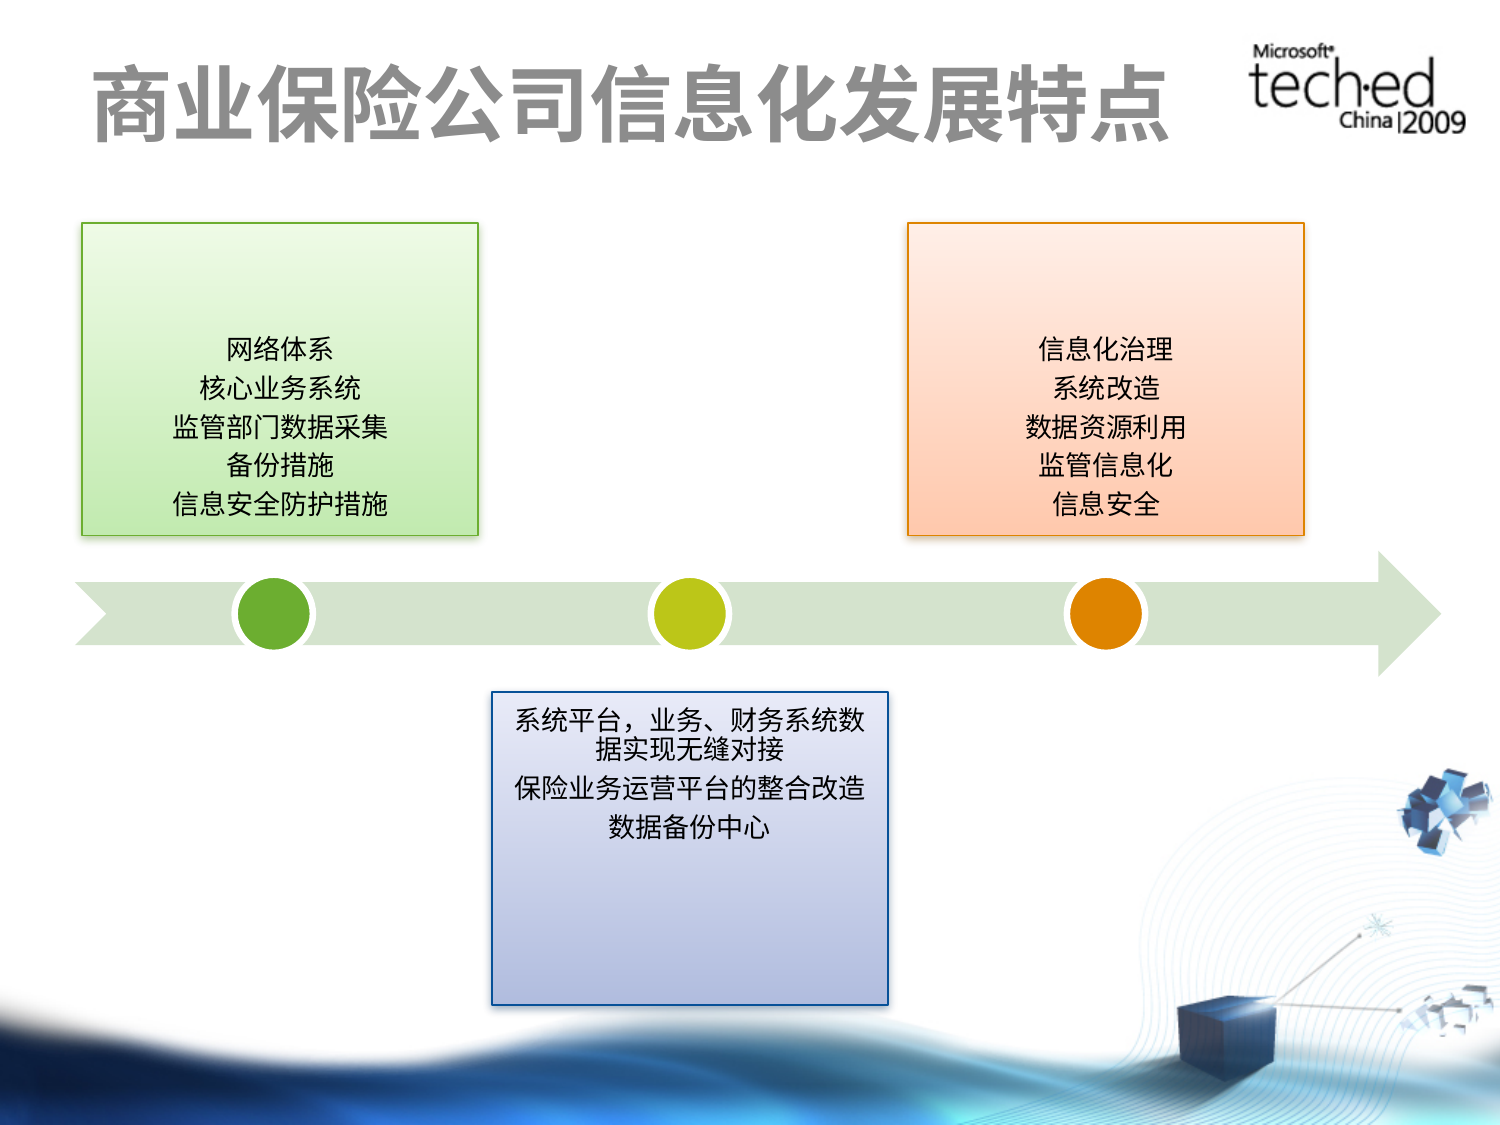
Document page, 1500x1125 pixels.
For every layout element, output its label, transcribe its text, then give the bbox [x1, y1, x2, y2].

title 商业保险公司信息化发展特点 [75, 45, 1425, 221]
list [74, 222, 1442, 1006]
picture [0, 0, 1500, 1125]
